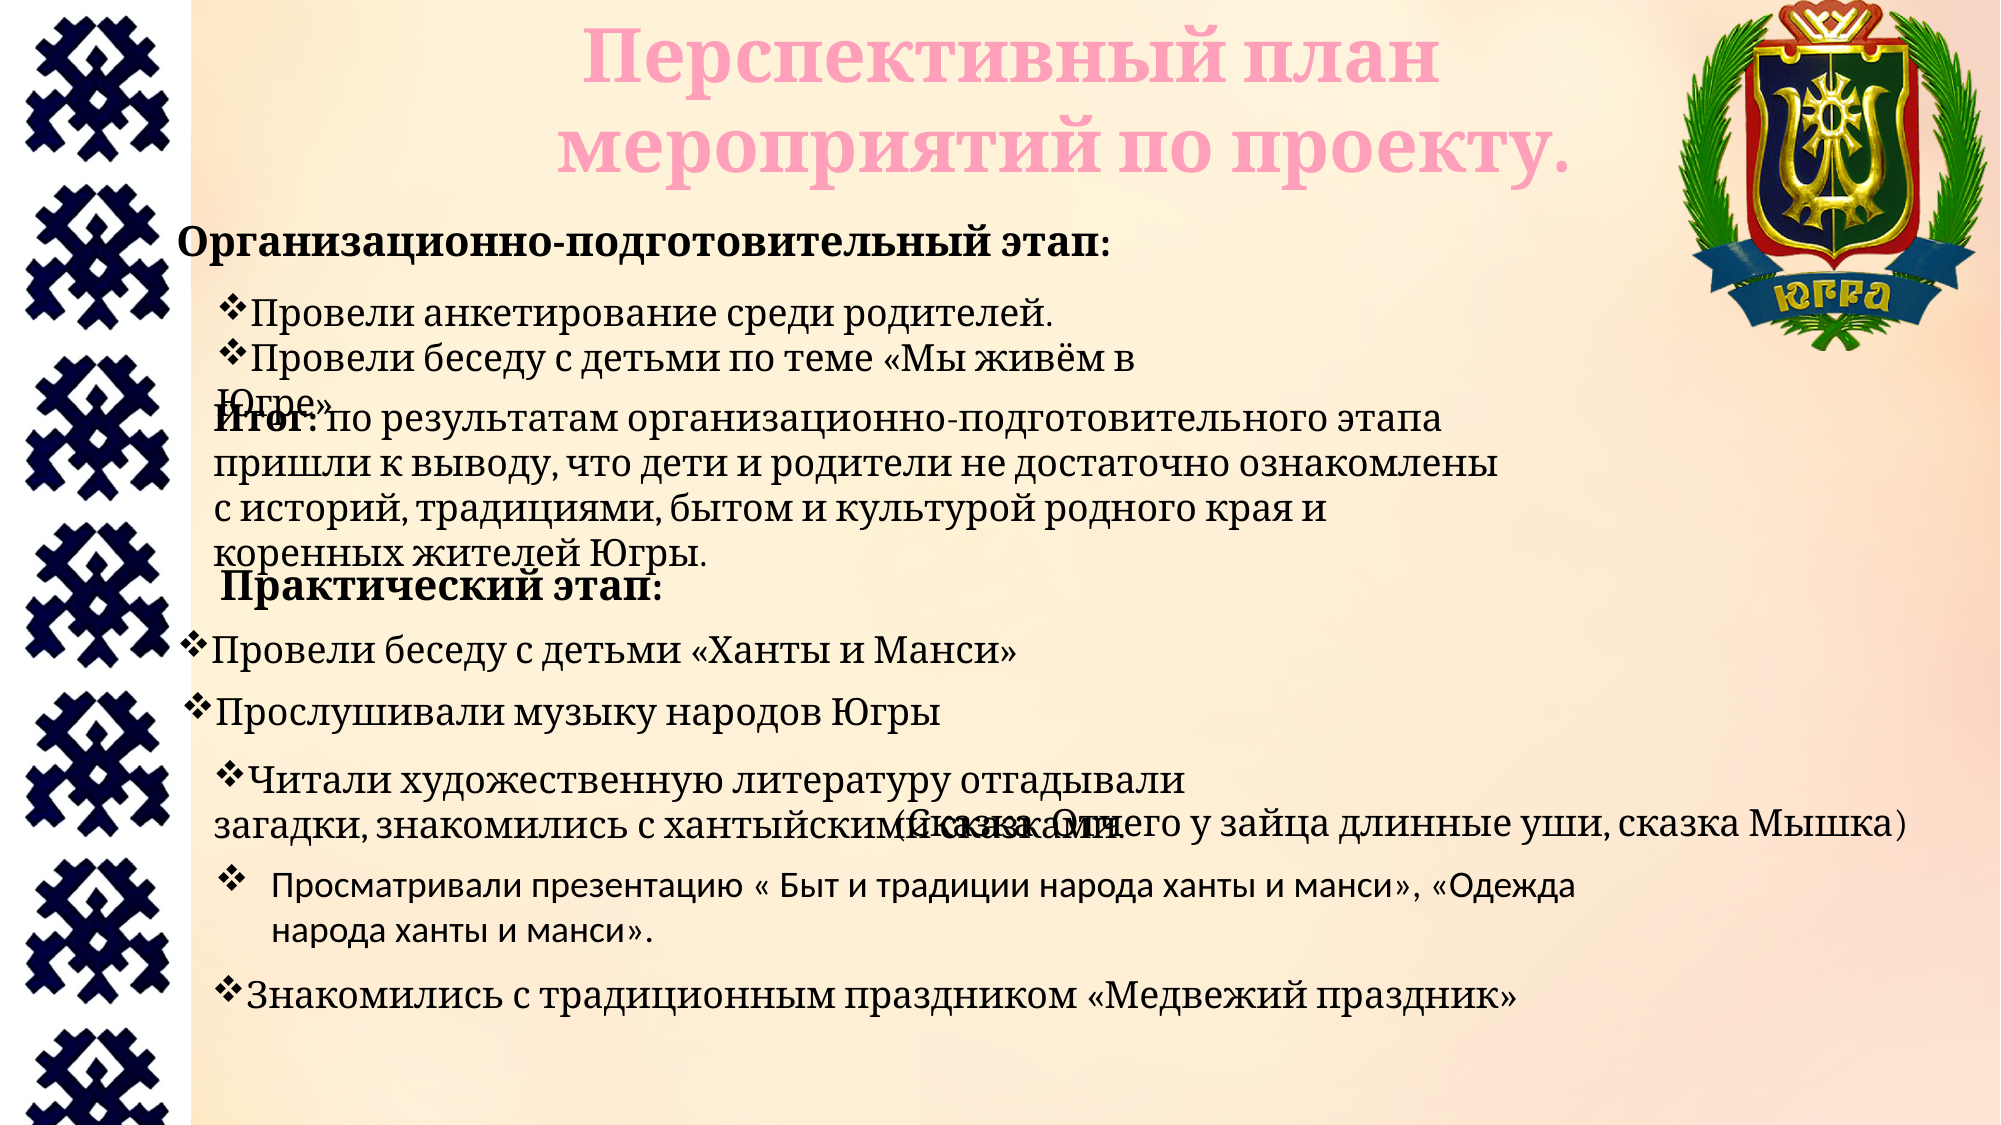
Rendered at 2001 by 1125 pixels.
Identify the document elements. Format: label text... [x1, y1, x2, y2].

picture [0, 0, 2001, 1125]
text_box Организационно-подготовительный этап: [197, 207, 1126, 272]
text_box Прослушивали музыку народов Югры [197, 680, 957, 741]
text_box Перспективный план мероприятий по проекту. [543, 0, 1603, 195]
text_box (Сказка Отчего у зайца длинные уши, сказка Мышка) [877, 778, 2000, 890]
text_box Знакомились с традиционным праздником «Медвежий праздник» [197, 963, 1549, 1024]
text_box Итог: по результатам организационно-подготовительного этапа пришли к выводу, что дети и родители не достаточно ознакомлены с историй, традициями, бытом и культурой родного края и коренных жителей Югры. [198, 386, 1515, 582]
text_box Практический этап: [205, 551, 787, 617]
text_box Провели анкетирование среди родителей. Провели беседу с детьми по теме «Мы живём в Югре» [201, 281, 1211, 386]
text_box Читали художественную литературу отгадывали загадки, знакомились с хантыйскими сказками. [198, 749, 1261, 854]
text_box Просматривали презентацию « Быт и традиции народа ханты и манси», «Одежда народа ханты и манси». [199, 852, 1636, 958]
text_box Провели беседу с детьми «Ханты и Манси» [197, 618, 1034, 679]
